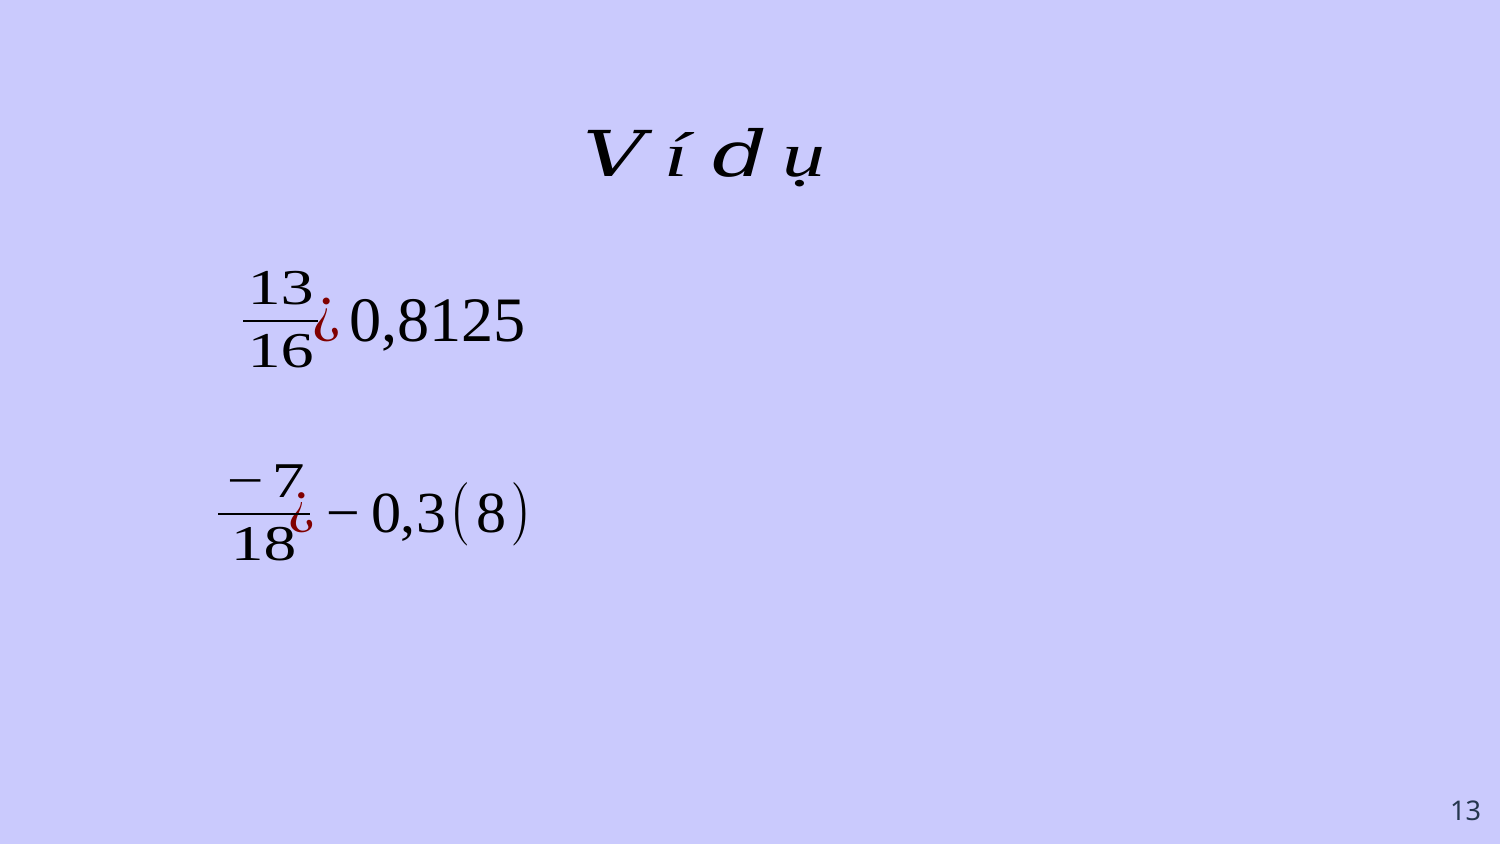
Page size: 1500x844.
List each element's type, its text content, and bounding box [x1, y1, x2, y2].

slide_number 13 [1391, 779, 1482, 844]
